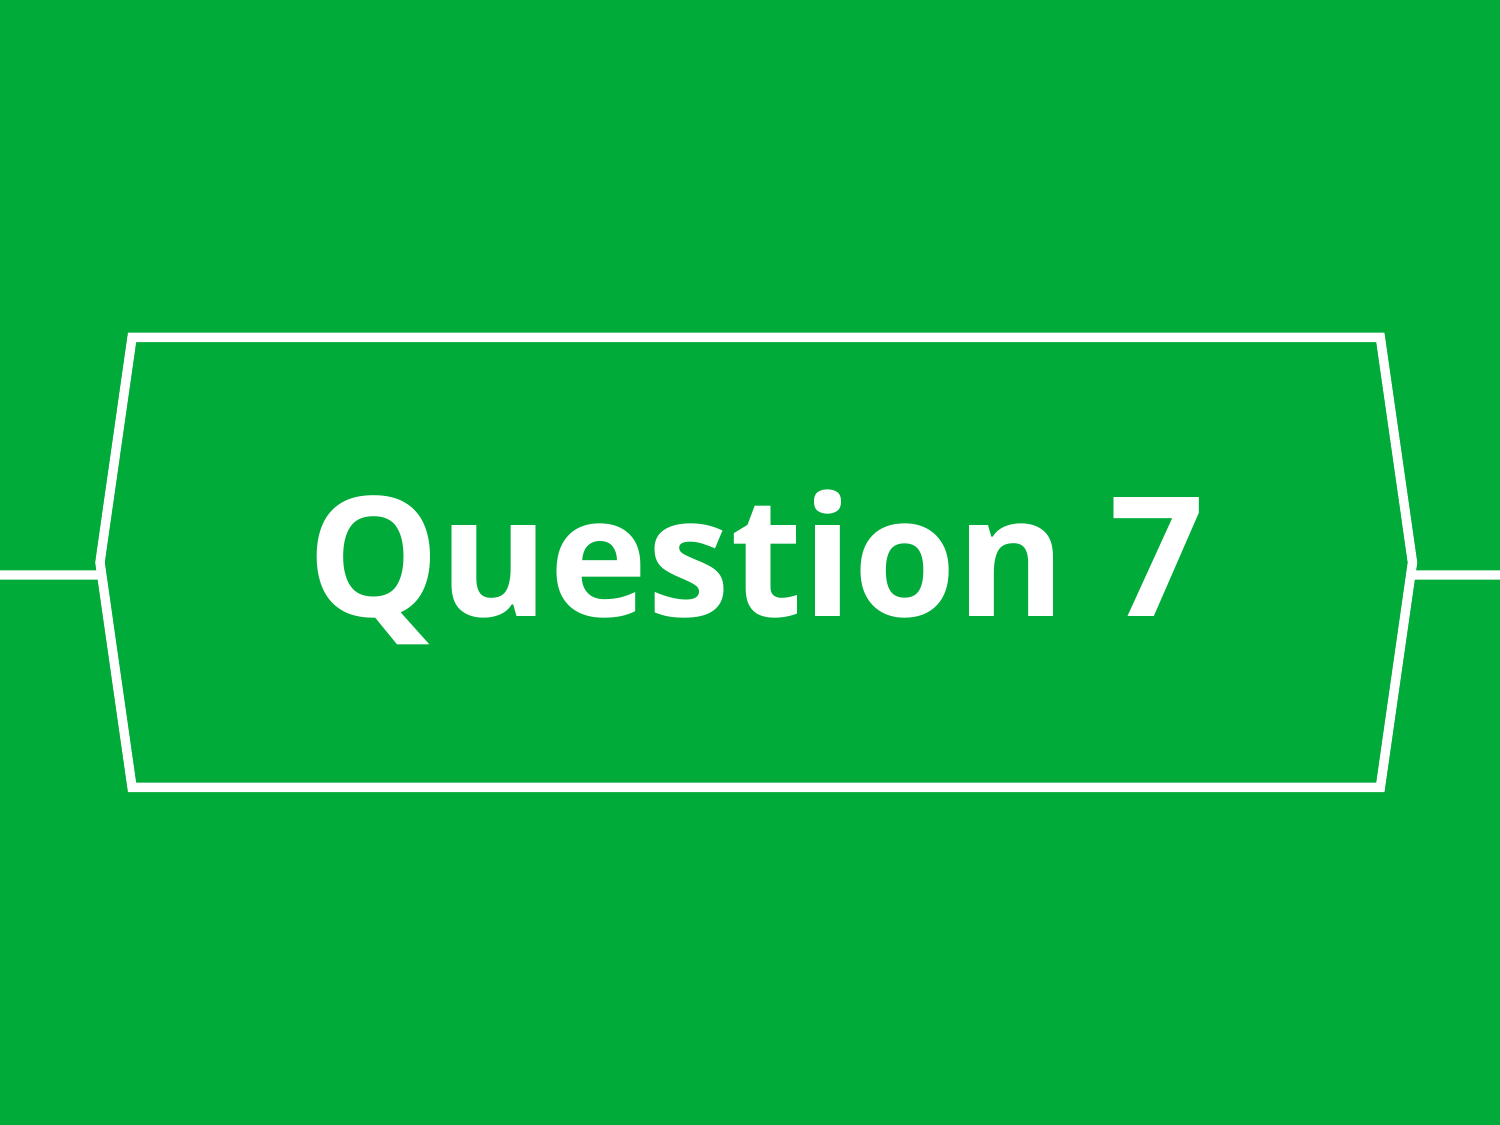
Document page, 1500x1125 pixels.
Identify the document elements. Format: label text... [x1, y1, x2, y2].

text_box [99, 337, 1413, 788]
title Question 7 [118, 456, 1394, 644]
